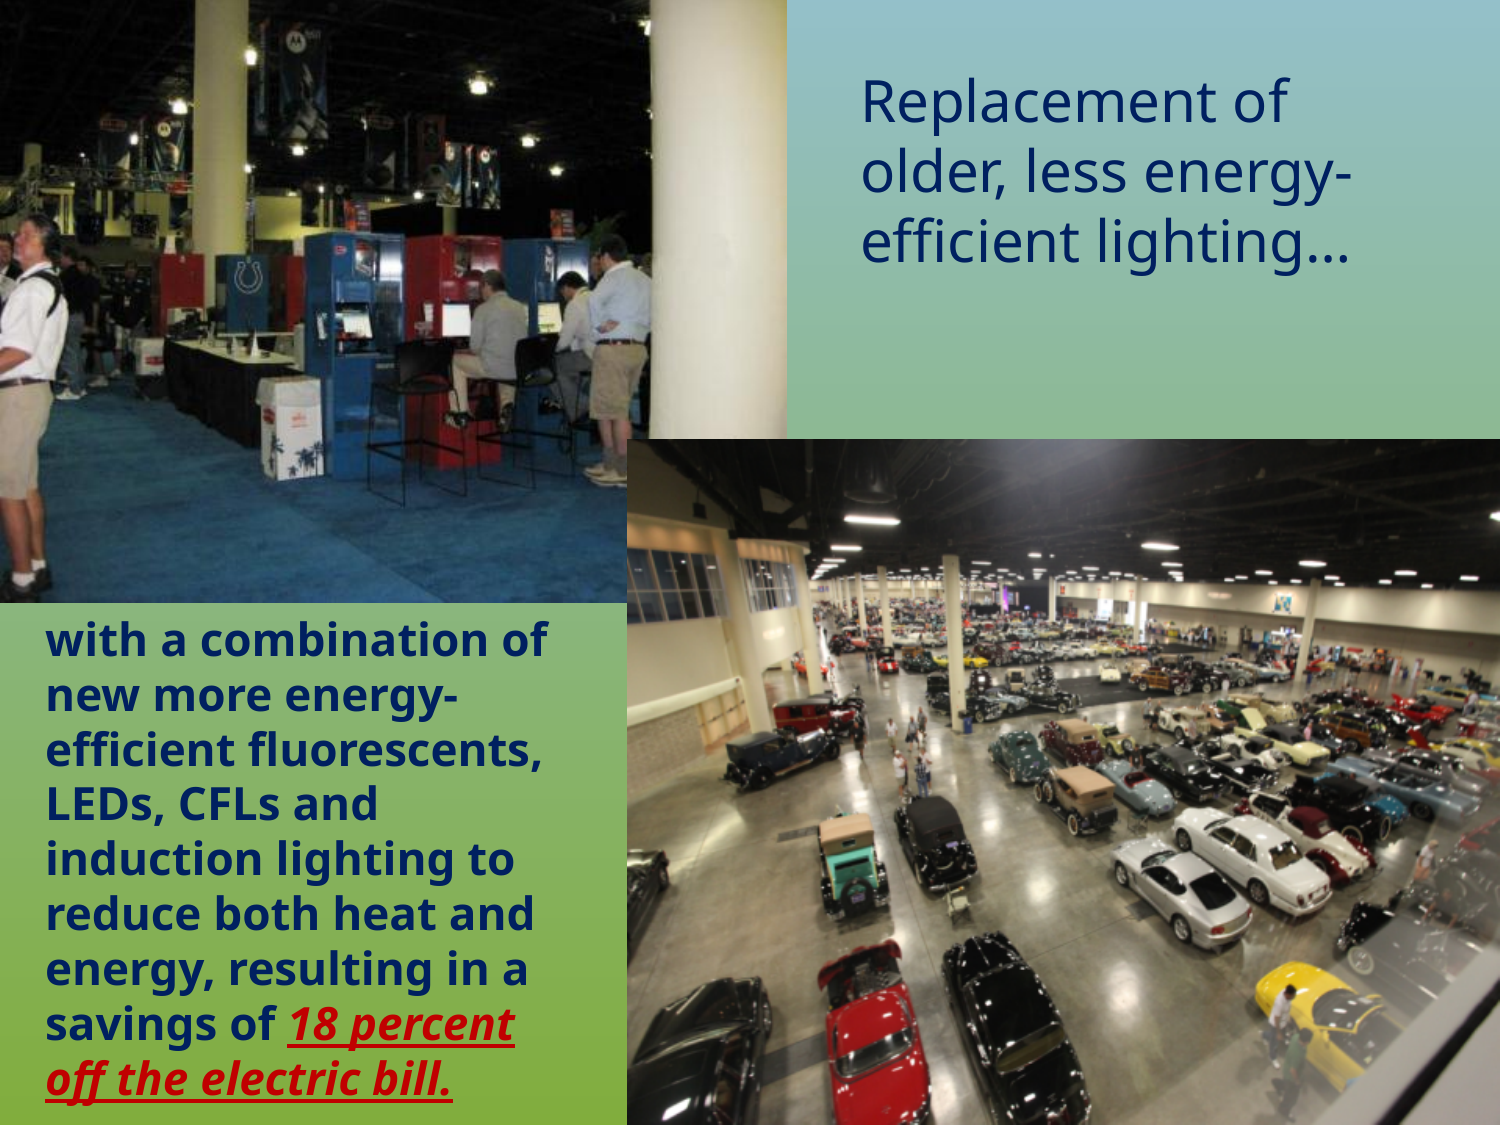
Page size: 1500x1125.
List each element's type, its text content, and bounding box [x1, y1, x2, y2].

picture [0, 0, 1500, 1125]
text_box with a combination of new more energy-efficient fluorescents, LEDs, CFLs and induction lighting to reduce both heat and energy, resulting in a savings of 18 percent off the electric bill. [30, 612, 600, 1113]
text_box Replacement of older, less energy-efficient lighting… [845, 56, 1394, 282]
